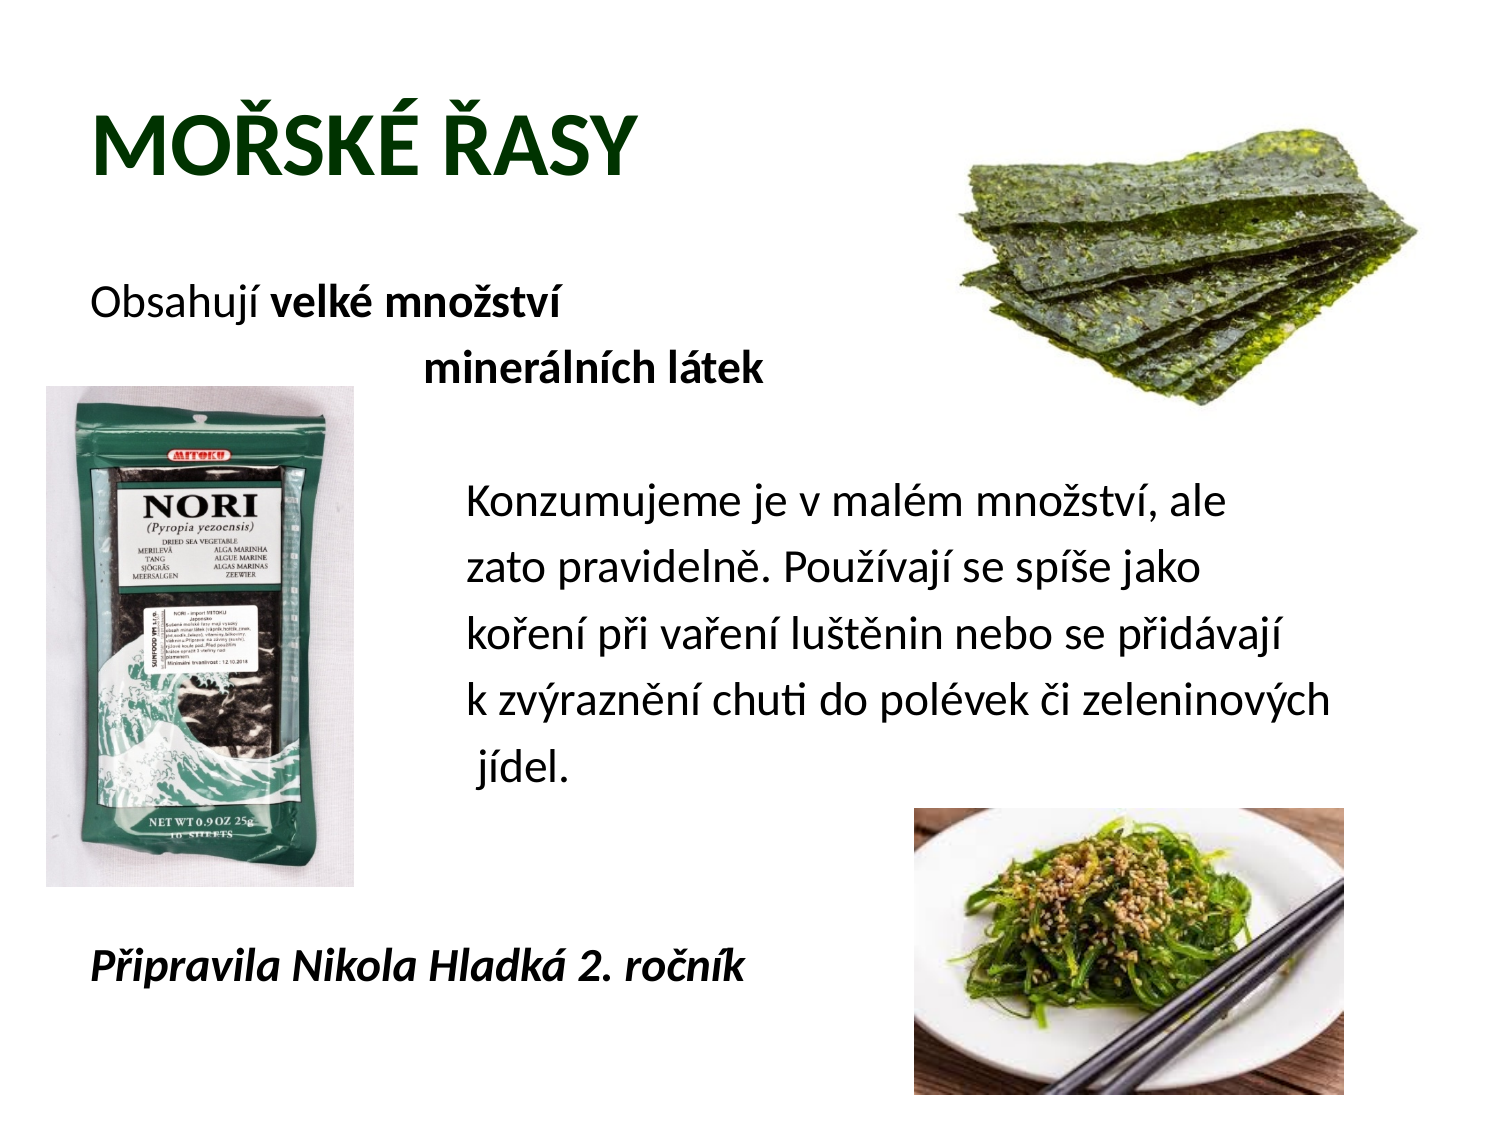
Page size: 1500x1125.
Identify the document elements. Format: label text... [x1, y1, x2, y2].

picture [892, 77, 1455, 453]
list Obsahují velké množství minerálních látek Konzumujeme je v malém množství, ale zato pravidelně. Používají se spíše jako koření při vaření luštěnin nebo se přidávají k zvýraznění chuti do polévek či zeleninových jídel. Připravila Nikola Hladká 2. ročník [75, 262, 1425, 1005]
picture [46, 386, 354, 887]
picture [913, 808, 1344, 1095]
title MOŘSKÉ ŘASY [75, 45, 1425, 233]
